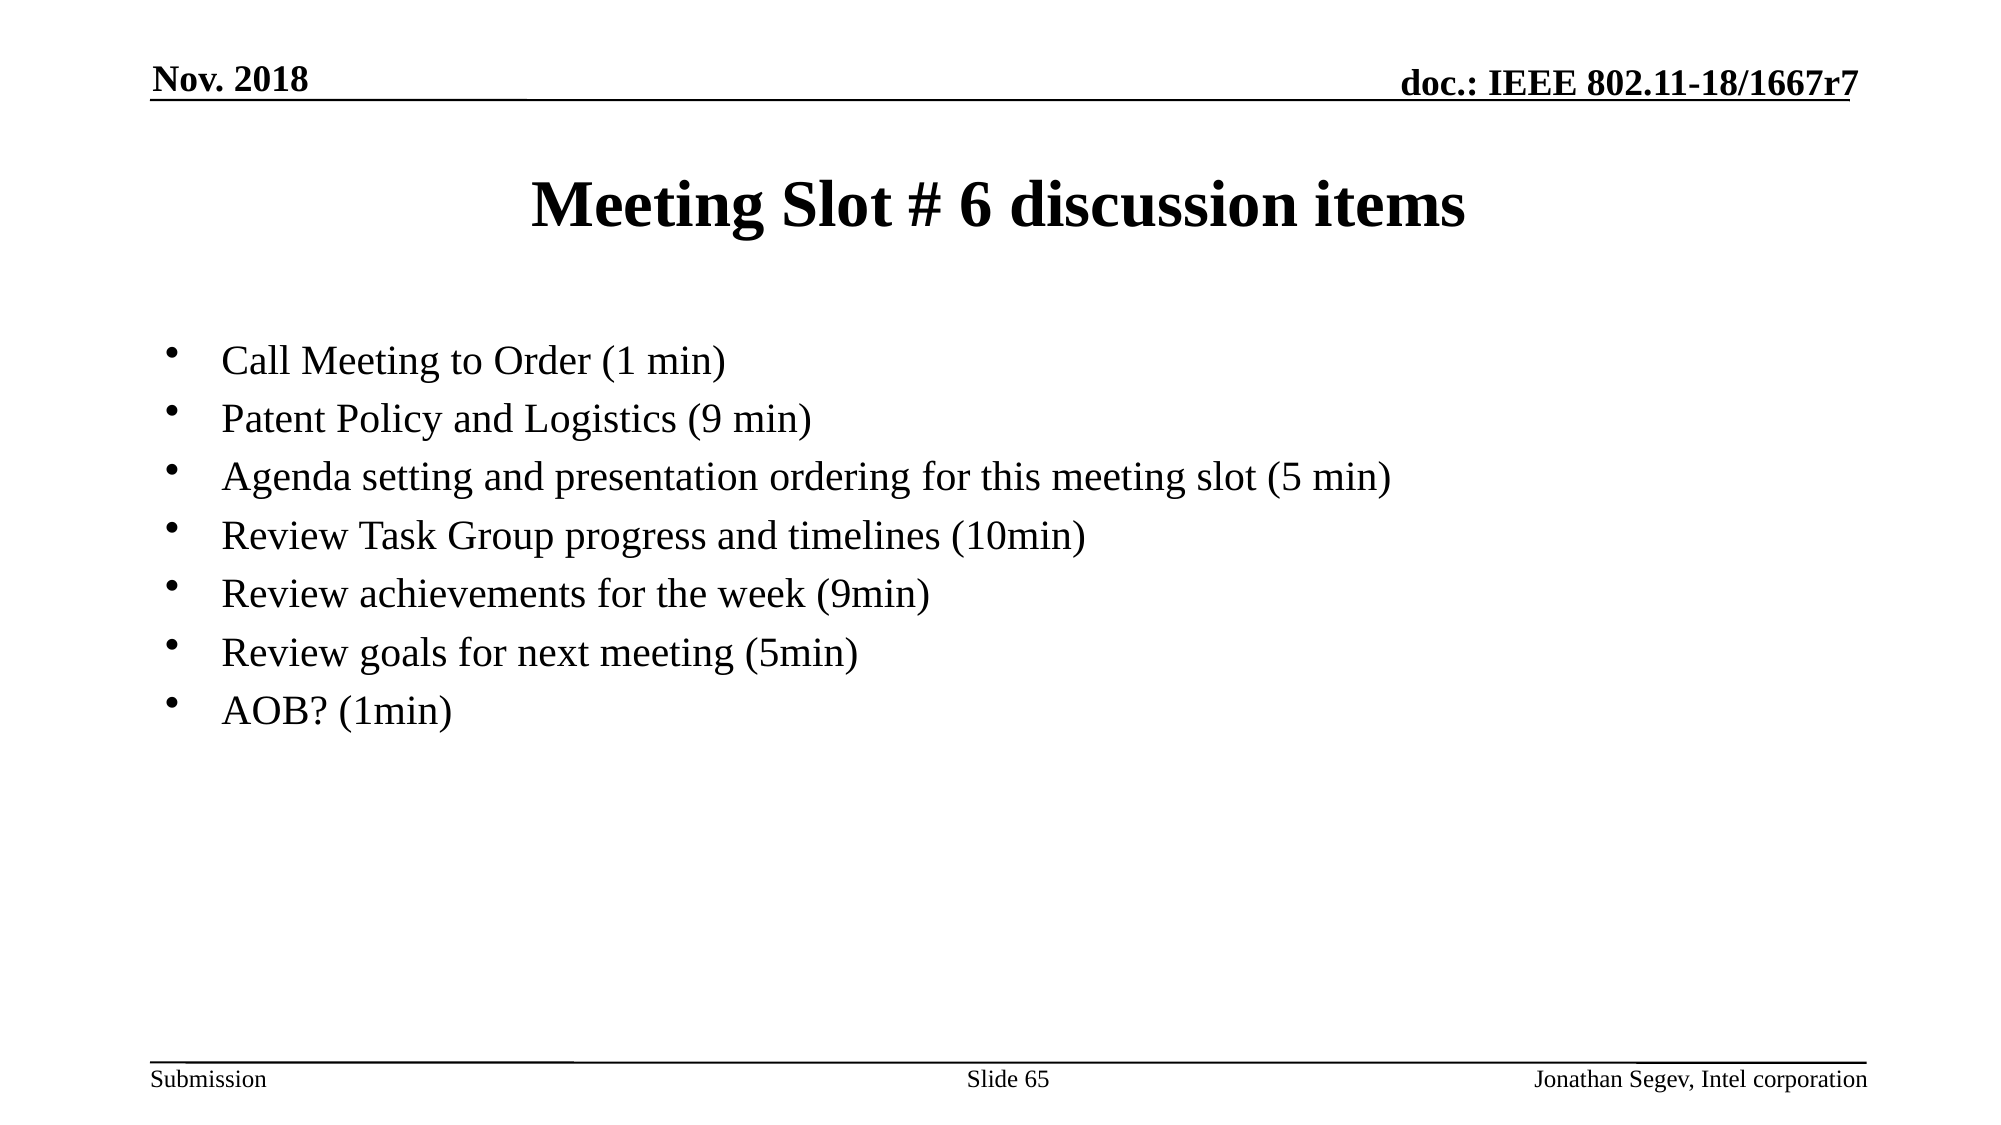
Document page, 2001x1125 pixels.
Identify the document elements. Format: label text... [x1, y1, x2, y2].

slide_number Slide 65 [950, 1061, 1067, 1123]
list Call Meeting to Order (1 min) Patent Policy and Logistics (9 min) Agenda setting and presentation ordering for this meeting slot (5 min) Review Task Group progress and timelines (10min) Review achievements for the week (9min) Review goals for next meeting (5min) AOB? (1min) [149, 324, 1850, 1000]
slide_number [152, 54, 563, 100]
footer Jonathan Segev, Intel corporation [1171, 1061, 1869, 1093]
title Meeting Slot # 6 discussion items [149, 112, 1850, 288]
